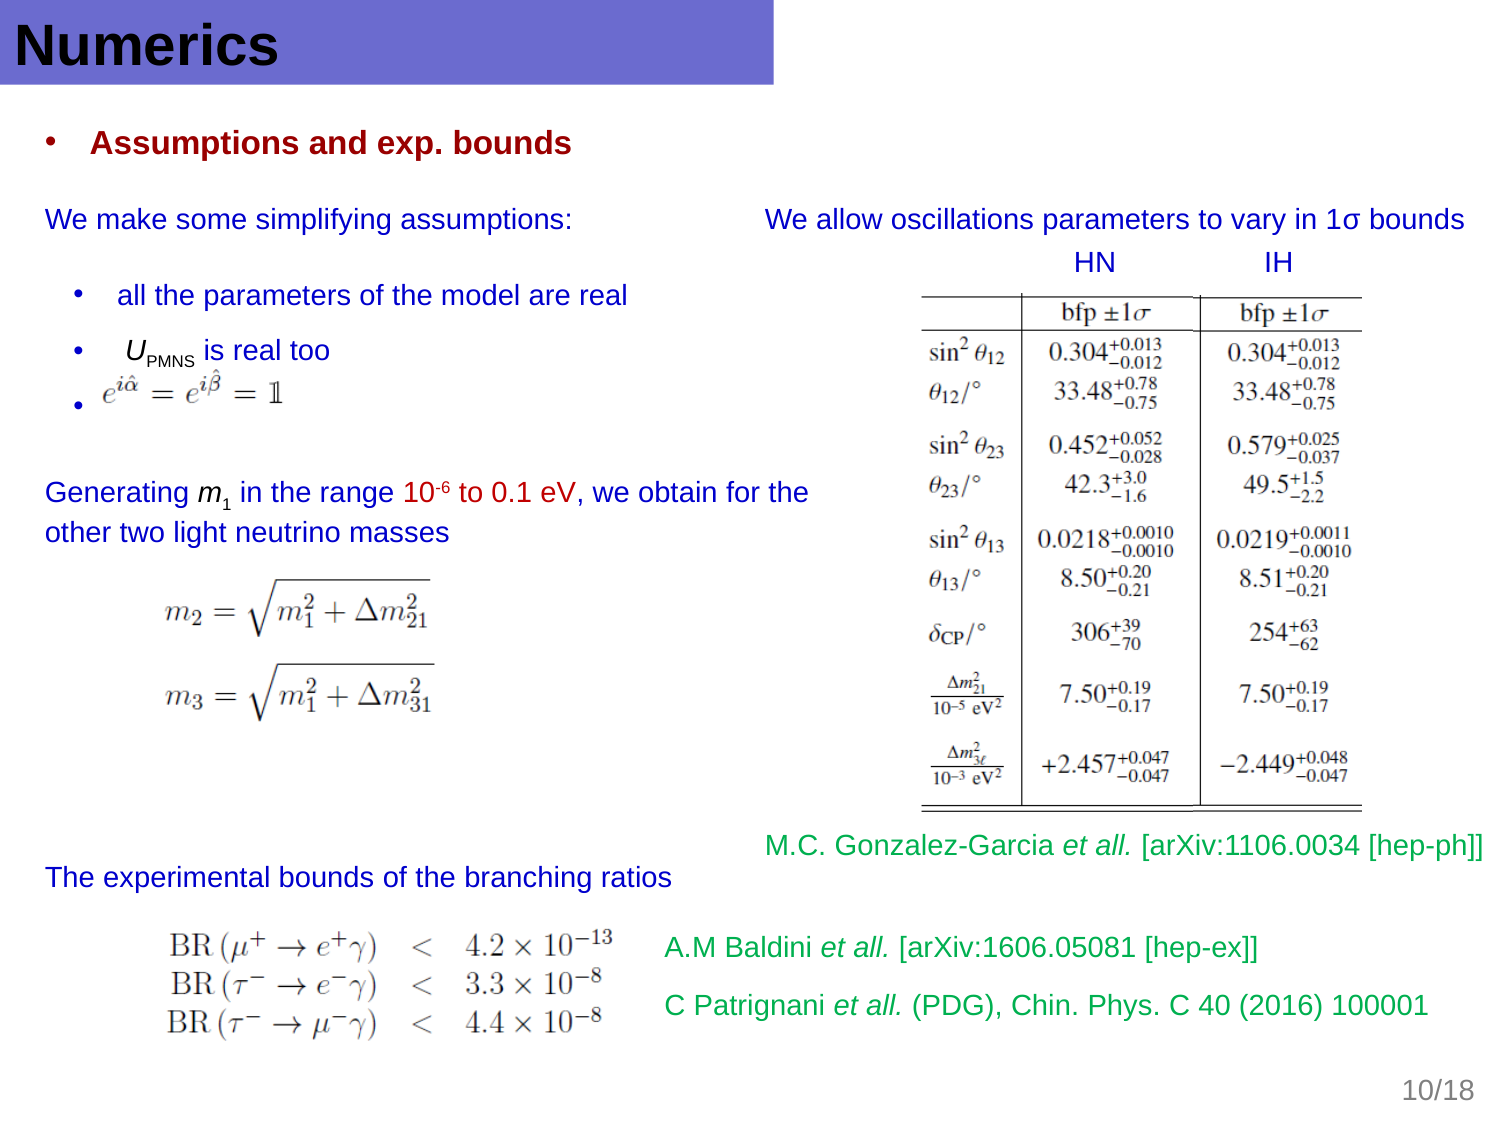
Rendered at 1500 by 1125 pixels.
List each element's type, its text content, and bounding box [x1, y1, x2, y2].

text_box A.M Baldini et all. [arXiv:1606.05081 [hep-ex]] [649, 921, 1291, 971]
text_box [917, 236, 1362, 829]
text_box M.C. Gonzalez-Garcia et all. [arXiv:1106.0034 [hep-ph]] [750, 819, 1500, 869]
text_box We make some simplifying assumptions: [30, 192, 750, 243]
picture [160, 922, 613, 1042]
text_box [58, 251, 750, 451]
text_box We allow oscillations parameters to vary in 1σ bounds [750, 192, 1500, 243]
text_box Assumptions and exp. bounds [30, 113, 1417, 169]
text_box Numerics [0, 0, 774, 85]
text_box Generating m1 in the range 10-6 to 0.1 eV, we obtain for the other two light neutrino masses [30, 466, 869, 556]
text_box C Patrignani et all. (PDG), Chin. Phys. C 40 (2016) 100001 [649, 978, 1464, 1029]
text_box The experimental bounds of the branching ratios [30, 851, 869, 901]
picture [161, 570, 435, 643]
picture [161, 659, 435, 725]
slide_number 10/18 [1139, 1063, 1490, 1125]
